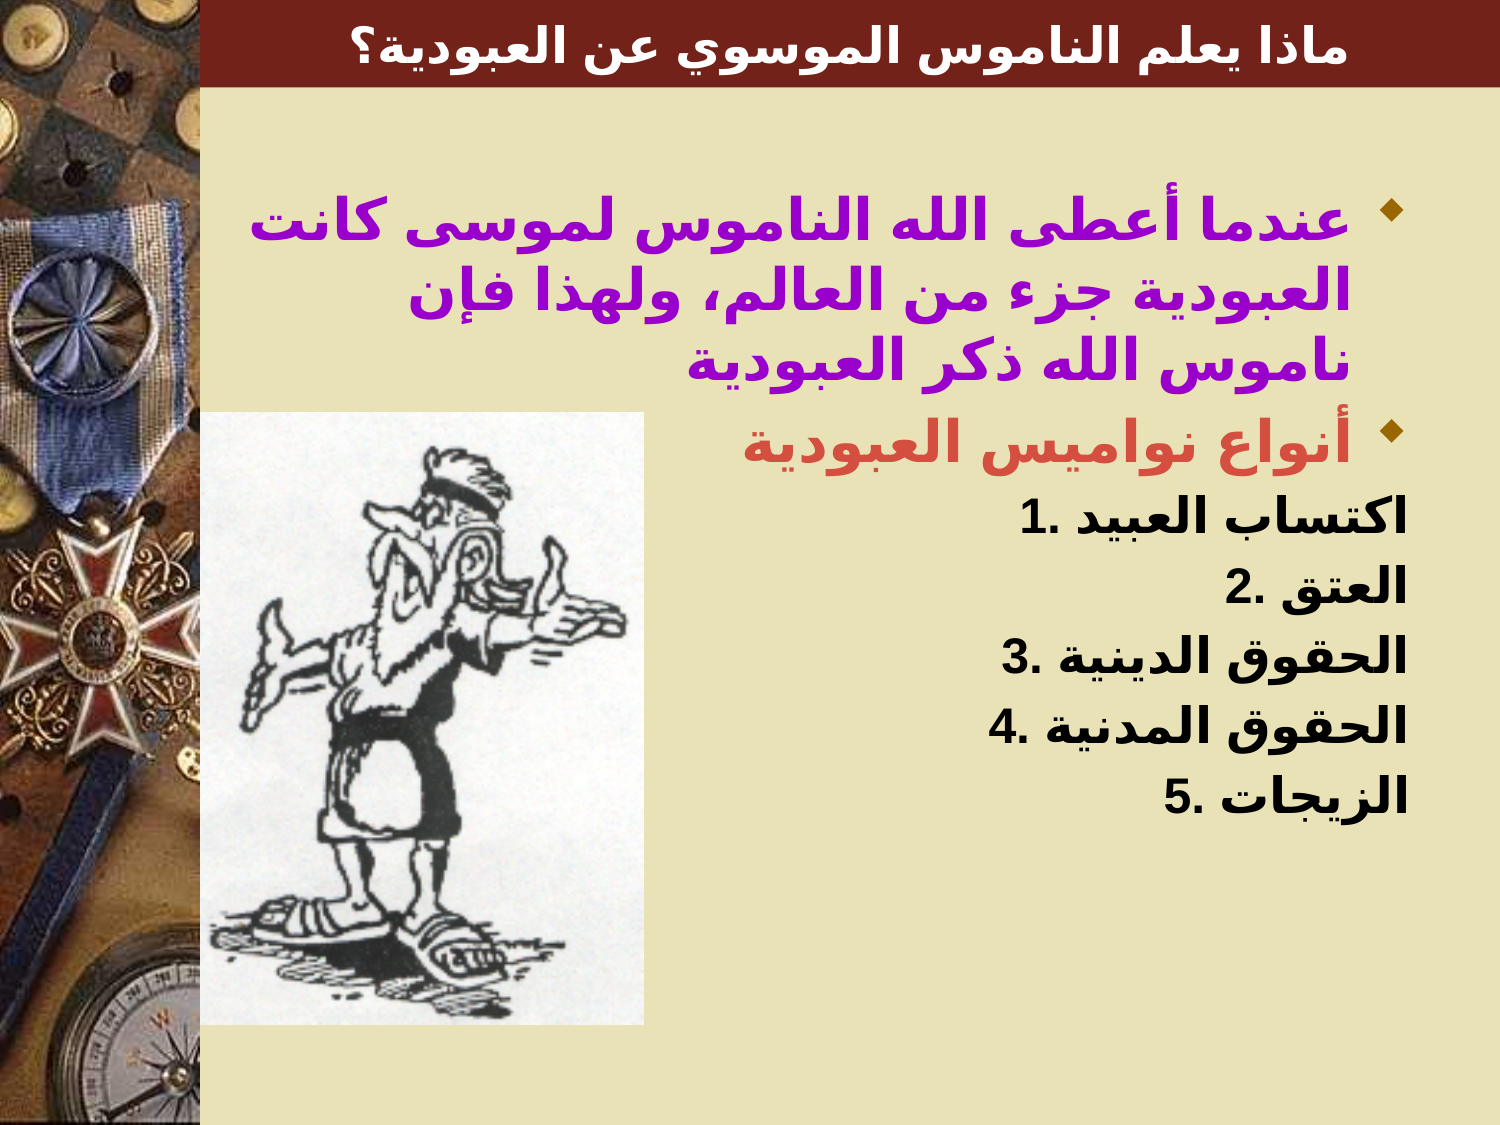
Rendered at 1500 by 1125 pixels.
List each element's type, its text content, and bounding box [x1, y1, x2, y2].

picture [0, 0, 200, 1125]
title ماذا يعلم الناموس الموسوي عن العبودية؟ [200, 0, 1500, 88]
text_box عندما أعطى الله الناموس لموسى كانت العبودية جزء من العالم، ولهذا فإن ناموس الله ذكر العبودية أنواع نواميس العبودية 1. اكتساب العبيد 2. العتق 3. الحقوق الدينية 4. الحقوق المدنية 5. الزيجات [200, 174, 1425, 963]
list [199, 412, 644, 1026]
